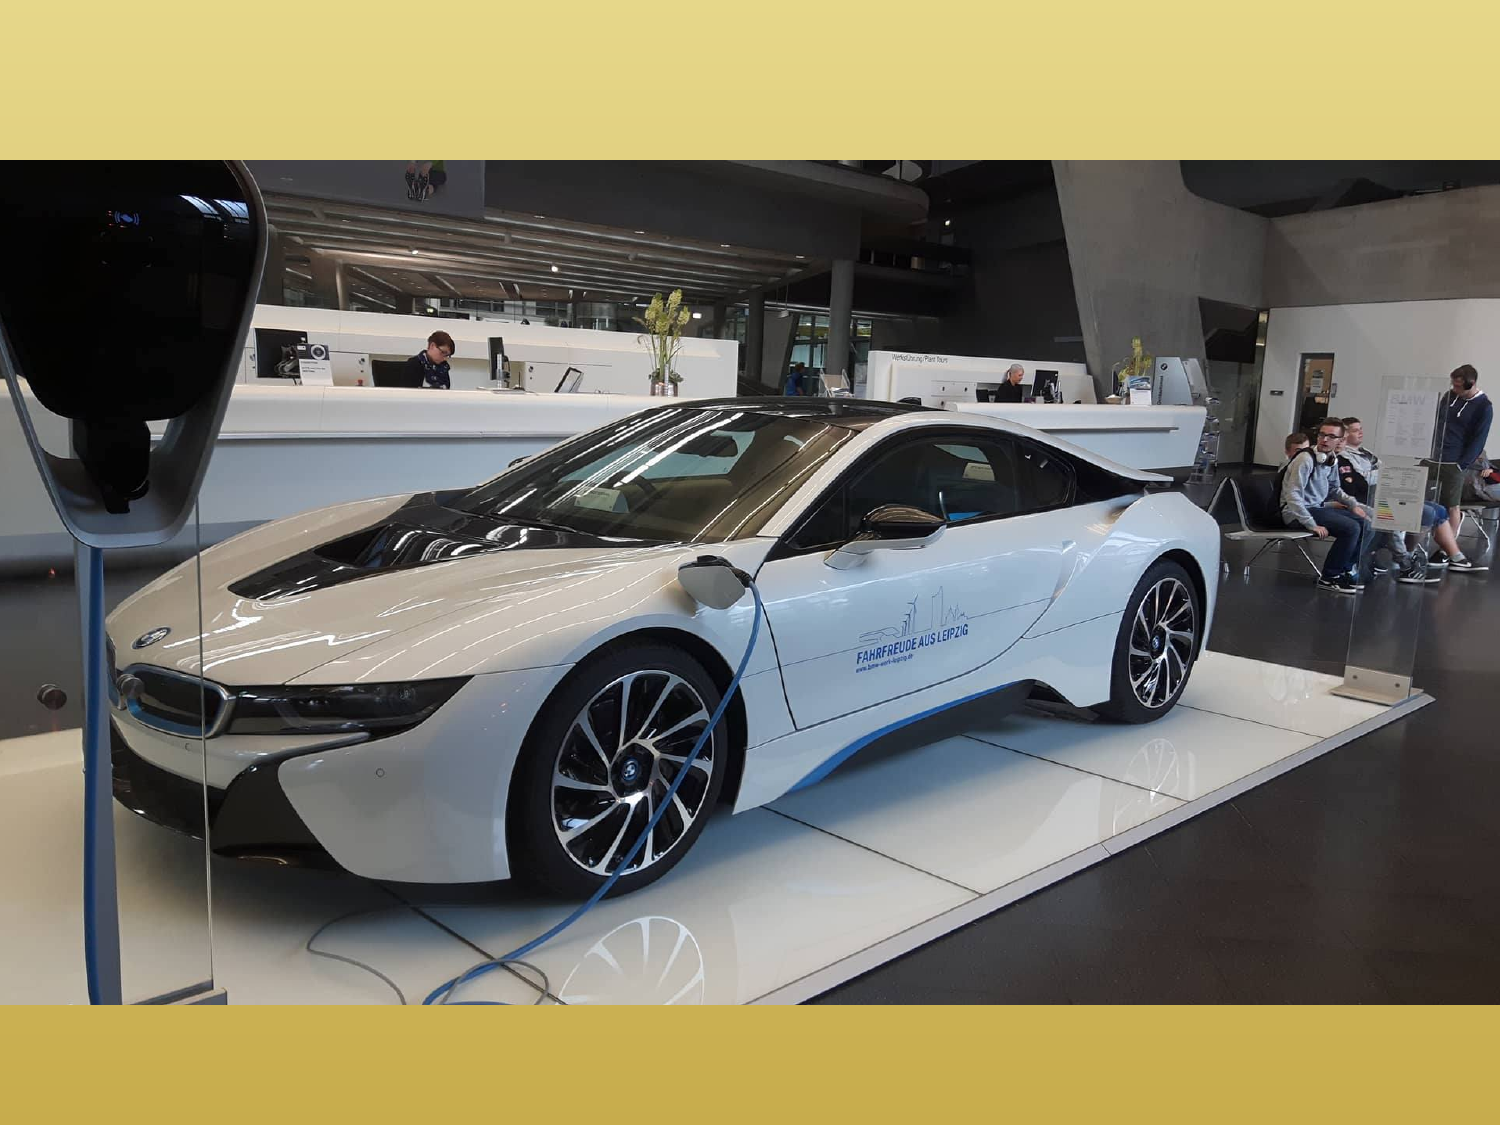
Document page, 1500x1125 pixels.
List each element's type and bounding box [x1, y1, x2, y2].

list [0, 160, 1500, 1006]
